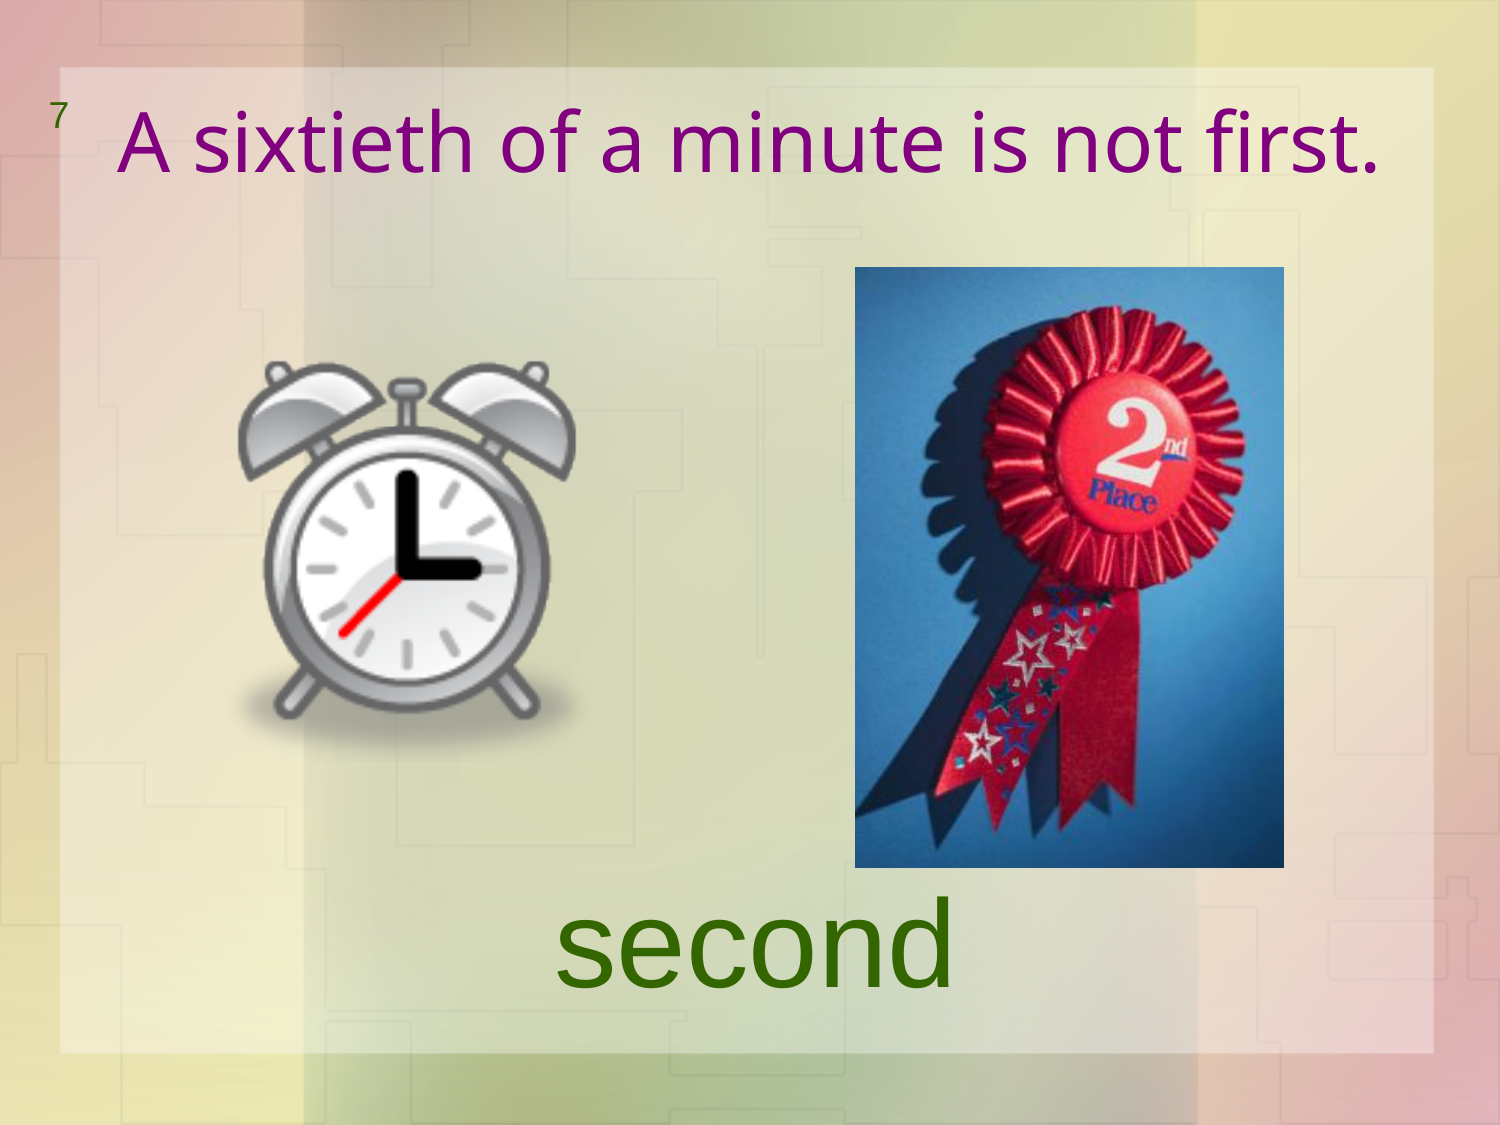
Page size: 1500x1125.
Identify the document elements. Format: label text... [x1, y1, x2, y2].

title A sixtieth of a minute is not first. [74, 44, 1426, 233]
text_box 7 [33, 83, 70, 143]
text_box second [515, 855, 996, 1021]
picture [0, 0, 1500, 1125]
